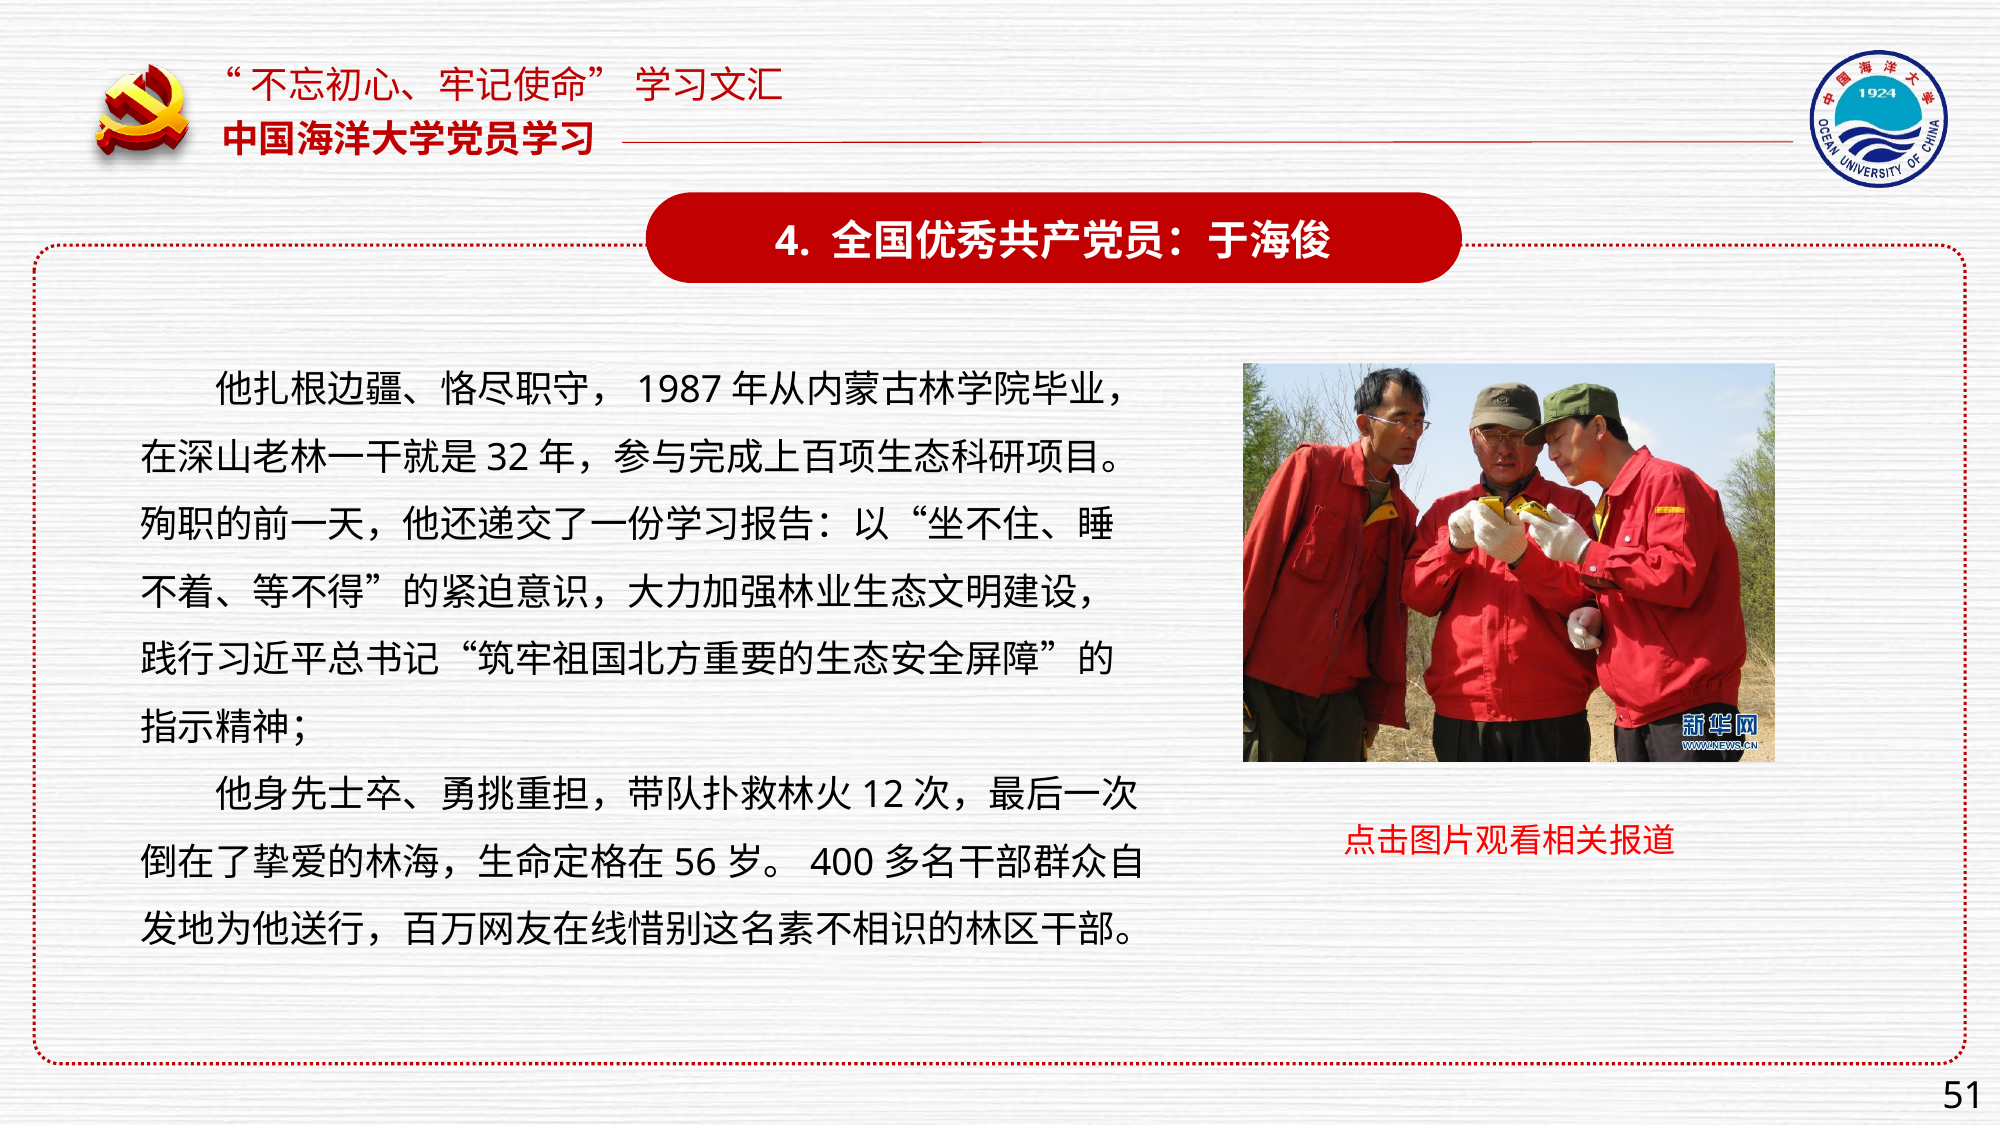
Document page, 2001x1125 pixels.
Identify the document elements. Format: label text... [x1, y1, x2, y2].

text_box 他扎根边疆、恪尽职守，1987年从内蒙古林学院毕业，在深山老林一干就是32年，参与完成上百项生态科研项目。殉职的前一天，他还递交了一份学习报告：以“坐不住、睡不着、等不得”的紧迫意识，大力加强林业生态文明建设，践行习近平总书记“筑牢祖国北方重要的生态安全屏障”的指示精神； 他身先士卒、勇挑重担，带队扑救林火12次，最后一次倒在了挚爱的林海，生命定格在56岁。400多名干部群众自发地为他送行，百万网友在线惜别这名素不相识的林区干部。 [125, 335, 1167, 958]
picture [0, 0, 2001, 1125]
text_box 点击图片观看相关报道 [1162, 792, 1856, 867]
slide_number 51 [1550, 1063, 2000, 1124]
text_box [33, 244, 1967, 1065]
text_box 4. 全国优秀共产党员：于海俊 [645, 192, 1462, 283]
